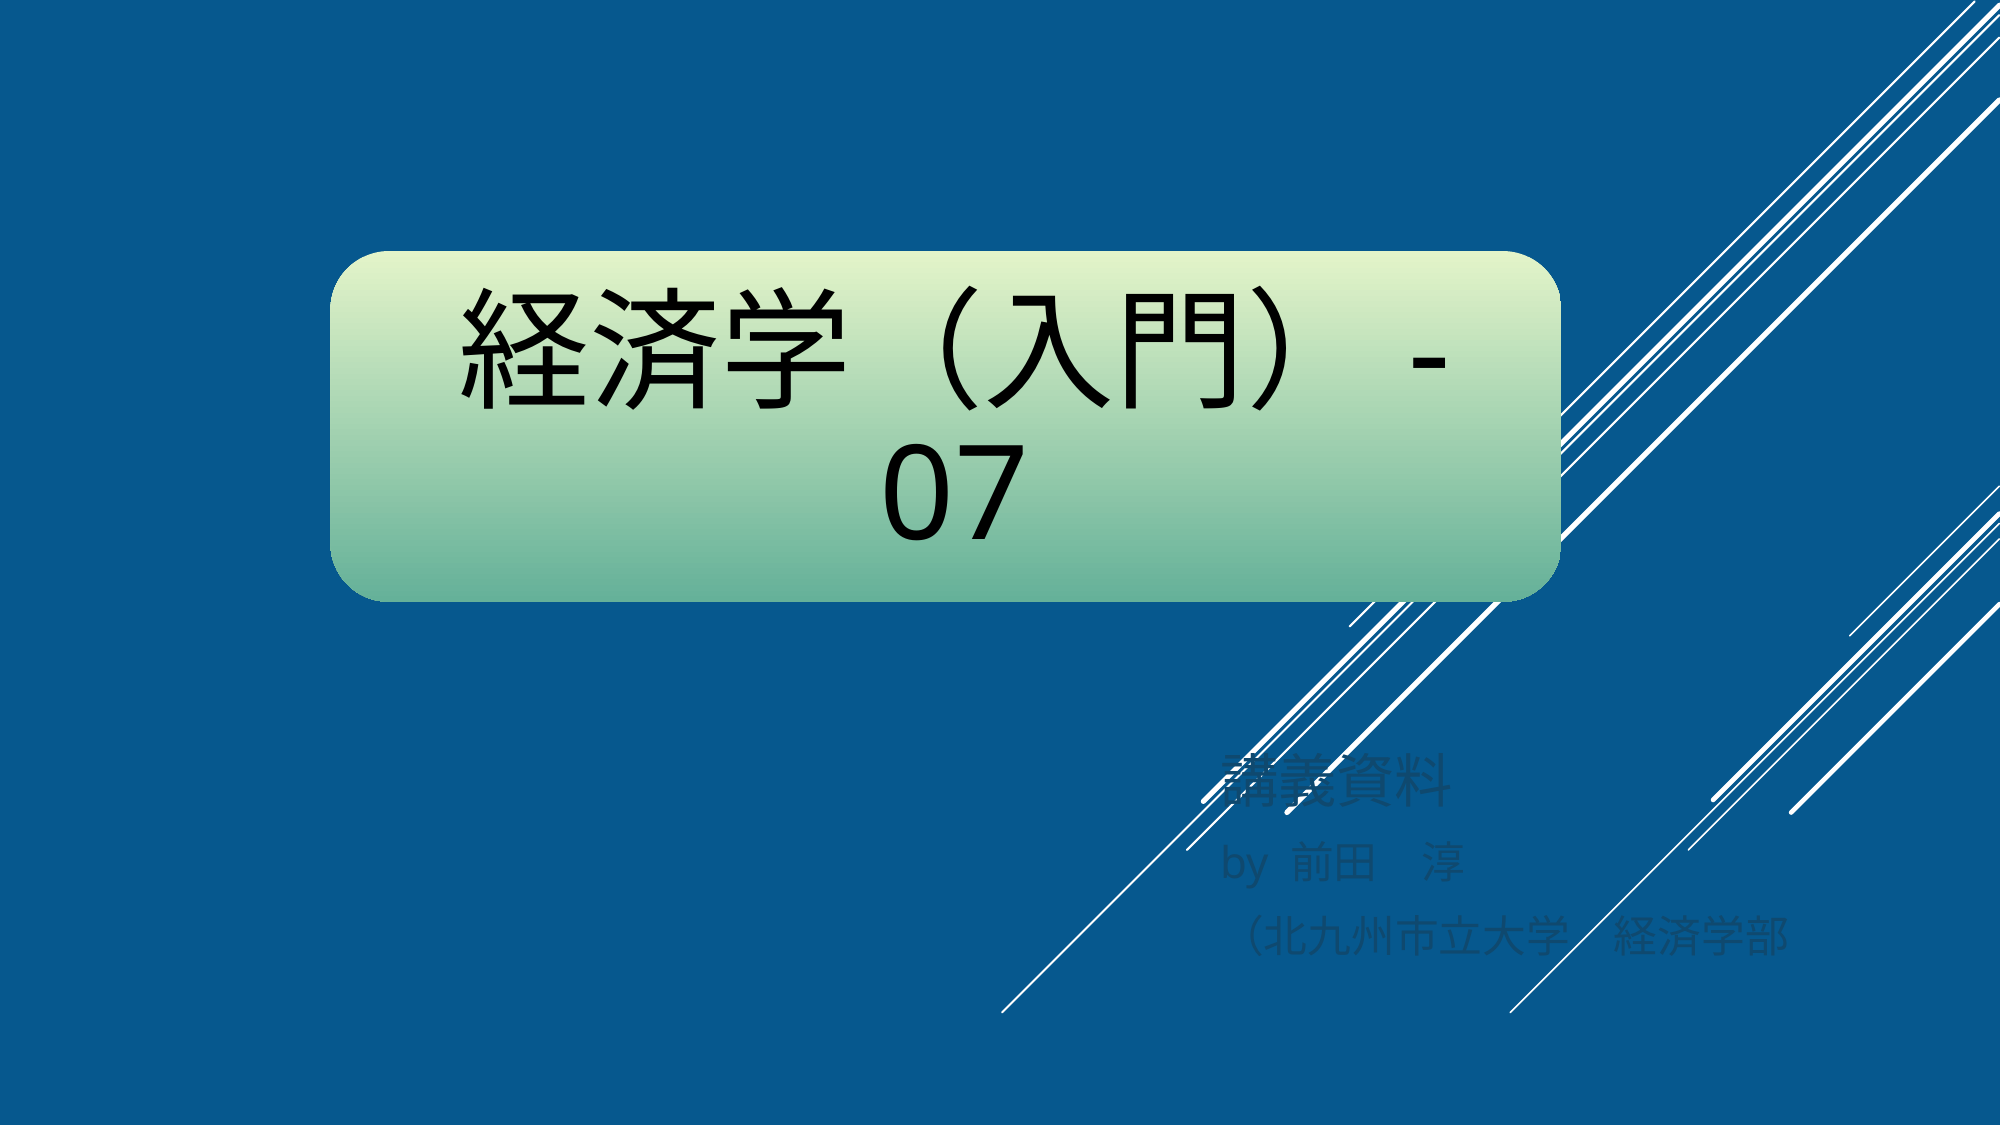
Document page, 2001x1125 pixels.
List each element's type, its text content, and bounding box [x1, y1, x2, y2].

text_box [330, 179, 1562, 668]
subtitle 講義資料 by 前田 淳 （北九州市立大学 経済学部 [1205, 736, 1888, 982]
